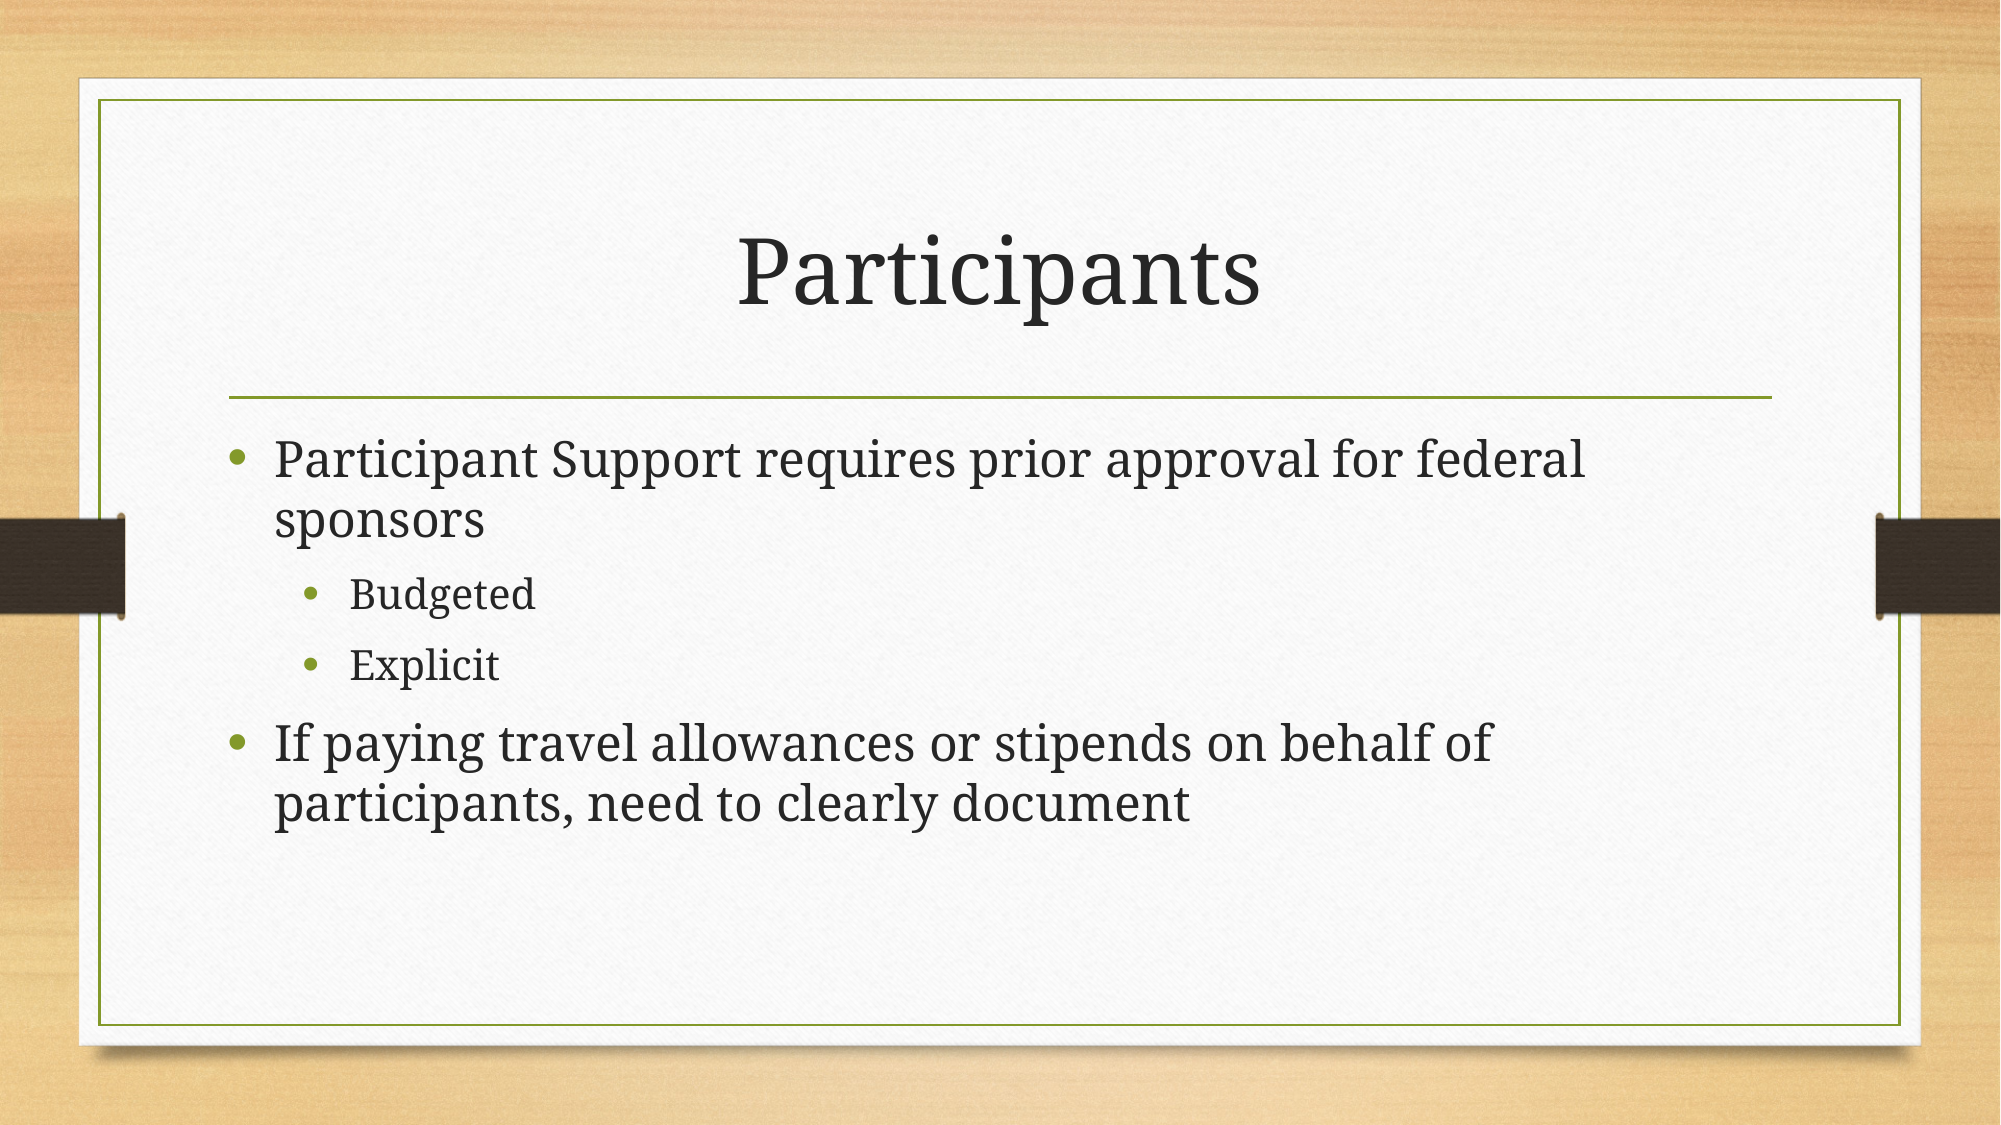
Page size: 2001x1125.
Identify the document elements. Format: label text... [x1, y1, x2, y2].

picture [0, 0, 2001, 1125]
title Participants [212, 161, 1788, 375]
list Participant Support requires prior approval for federal sponsors Budgeted Explicit If paying travel allowances or stipends on behalf of participants, need to clearly document [212, 419, 1788, 964]
